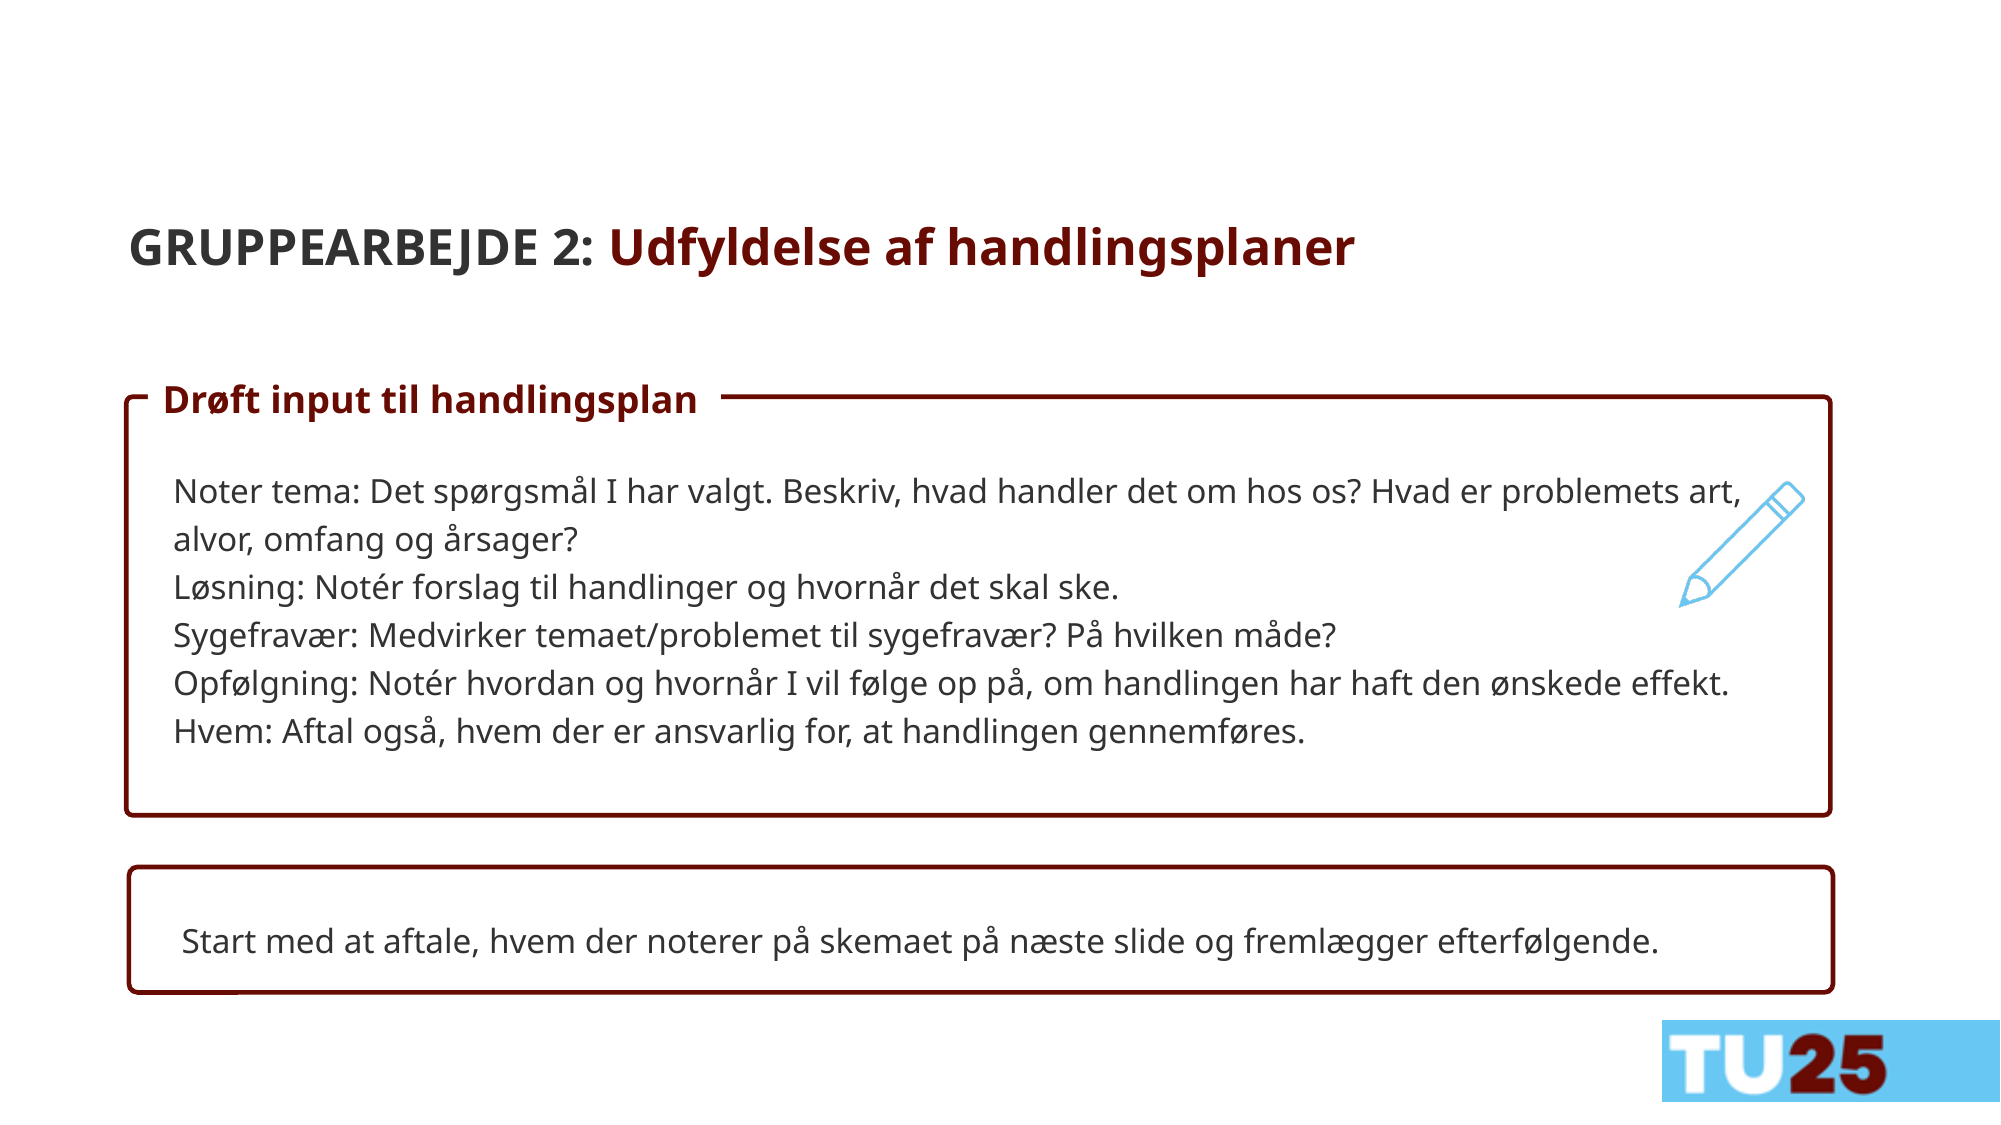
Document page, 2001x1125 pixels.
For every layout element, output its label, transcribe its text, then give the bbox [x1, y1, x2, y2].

text_box [127, 865, 1835, 994]
text_box Drøft input til handlingsplan [147, 360, 721, 429]
picture [1666, 469, 1817, 620]
picture [1662, 1020, 2000, 1102]
text_box Noter tema: Det spørgsmål I har valgt. Beskriv, hvad handler det om hos os? Hvad er problemets art, alvor, omfang og årsager? Løsning: Notér forslag til handlinger og hvornår det skal ske. Sygefravær: Medvirker temaet/problemet til sygefravær? På hvilken måde? Opfølgning: Notér hvordan og hvornår I vil følge op på, om handlingen har haft den ønskede effekt. Hvem: Aftal også, hvem der er ansvarlig for, at handlingen gennemføres. [120, 455, 1781, 758]
text_box Start med at aftale, hvem der noterer på skemaet på næste slide og fremlægger efterfølgende. [166, 904, 1831, 968]
text_box [125, 395, 1832, 817]
text_box GRUPPEARBEJDE 2: Udfyldelse af handlingsplaner [113, 208, 1685, 283]
